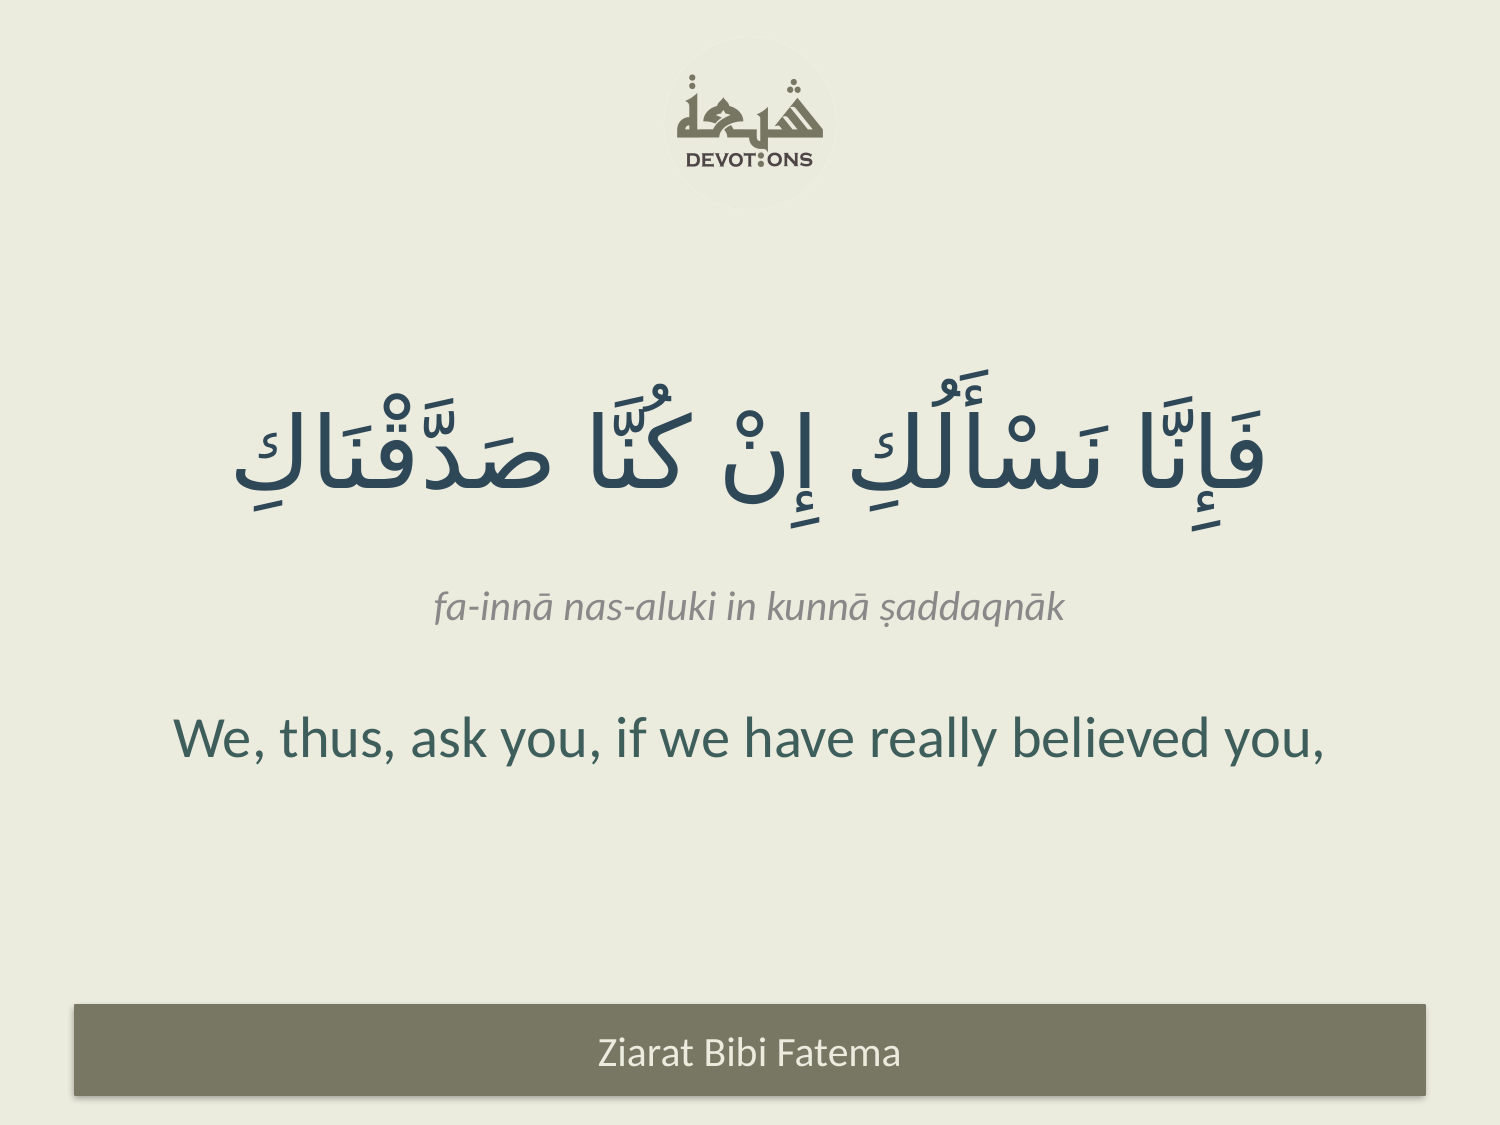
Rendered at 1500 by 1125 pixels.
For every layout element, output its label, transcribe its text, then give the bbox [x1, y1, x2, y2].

text_box [74, 1004, 1426, 1096]
text_box Ziarat Bibi Fatema [583, 1017, 917, 1083]
picture [656, 29, 844, 218]
text_box فَإِنَّا نَسْأَلُكِ إِنْ كُنَّا صَدَّقْنَاكِ fa-innā nas-aluki in kunnā ṣaddaqnāk We, thus, ask you, if we have really believed you, [74, 381, 1425, 776]
